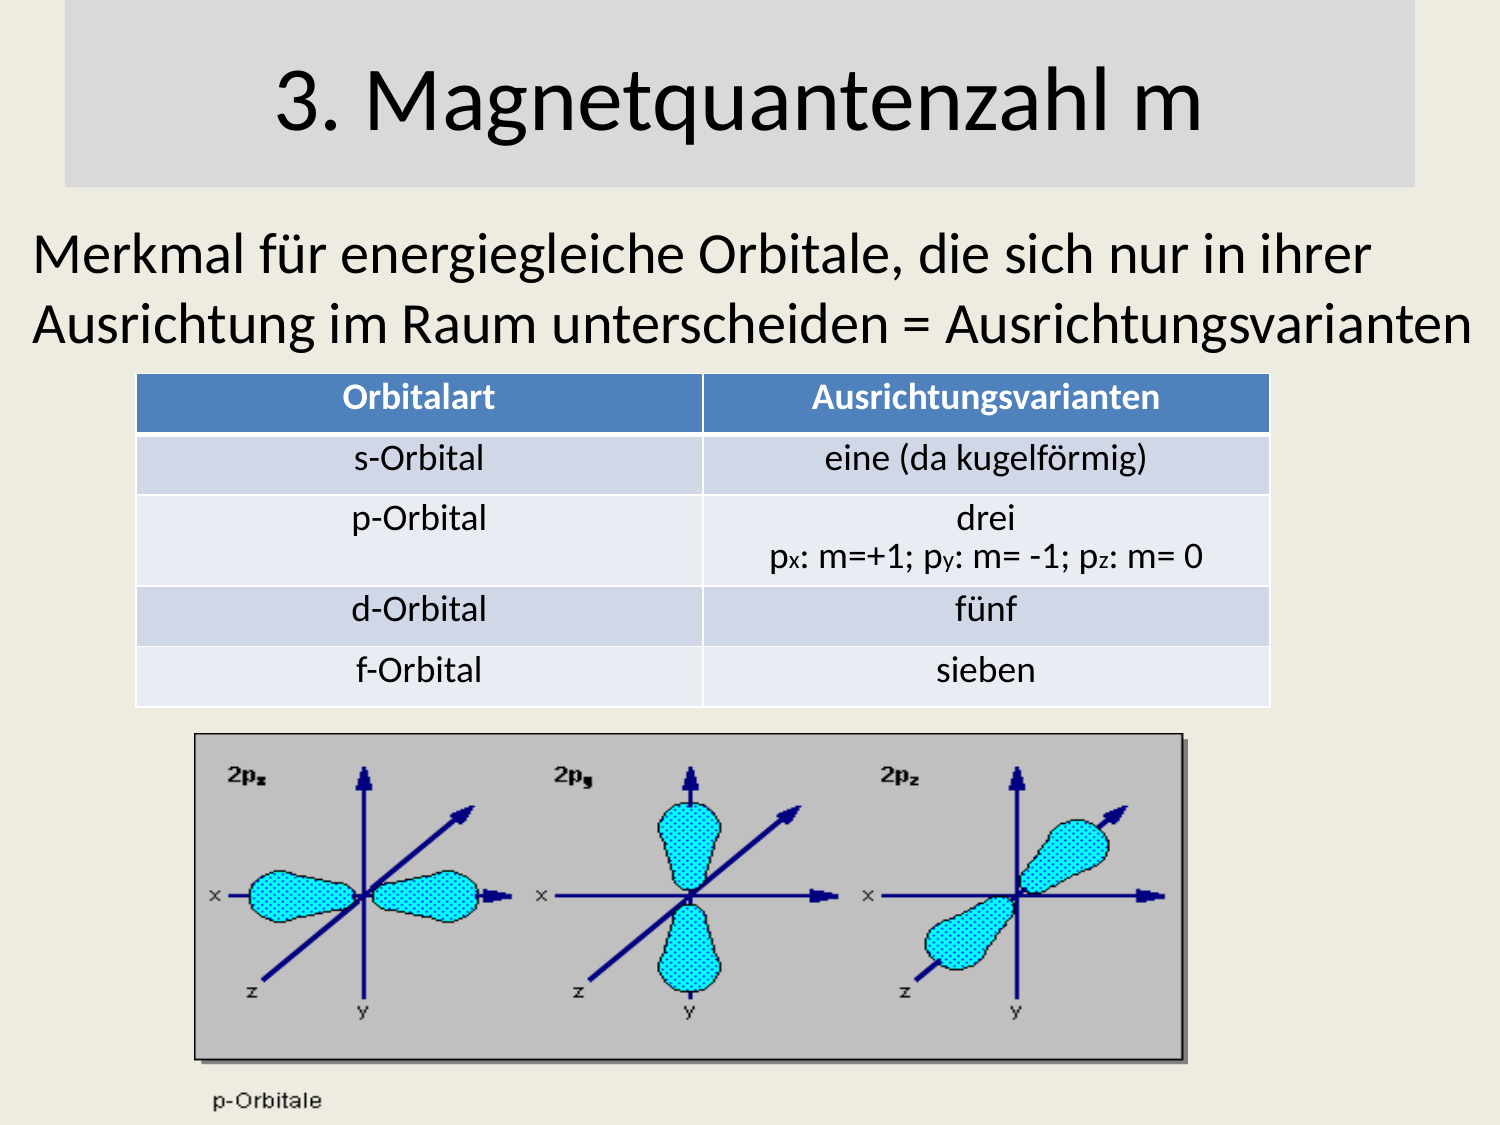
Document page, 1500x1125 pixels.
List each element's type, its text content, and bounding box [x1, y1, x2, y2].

table_cell sieben [704, 647, 1269, 706]
table_header Ausrichtungsvarianten [704, 374, 1269, 432]
table_cell f-Orbital [137, 647, 702, 706]
picture [194, 733, 1188, 1125]
table_cell d-Orbital [137, 587, 702, 646]
table_cell fünf [704, 587, 1269, 646]
table_cell drei px: m=+1; py: m= -1; pz: m= 0 [704, 496, 1269, 585]
title 3. Magnetquantenzahl m [64, 0, 1415, 188]
table_cell s-Orbital [137, 437, 702, 494]
list Merkmal für energiegleiche Orbitale, die sich nur in ihrer Ausrichtung im Raum unterscheiden = Ausrichtungsvarianten [17, 208, 1500, 951]
table_cell p-Orbital [137, 496, 702, 585]
table_cell eine (da kugelförmig) [704, 437, 1269, 494]
table_header Orbitalart [137, 374, 702, 432]
